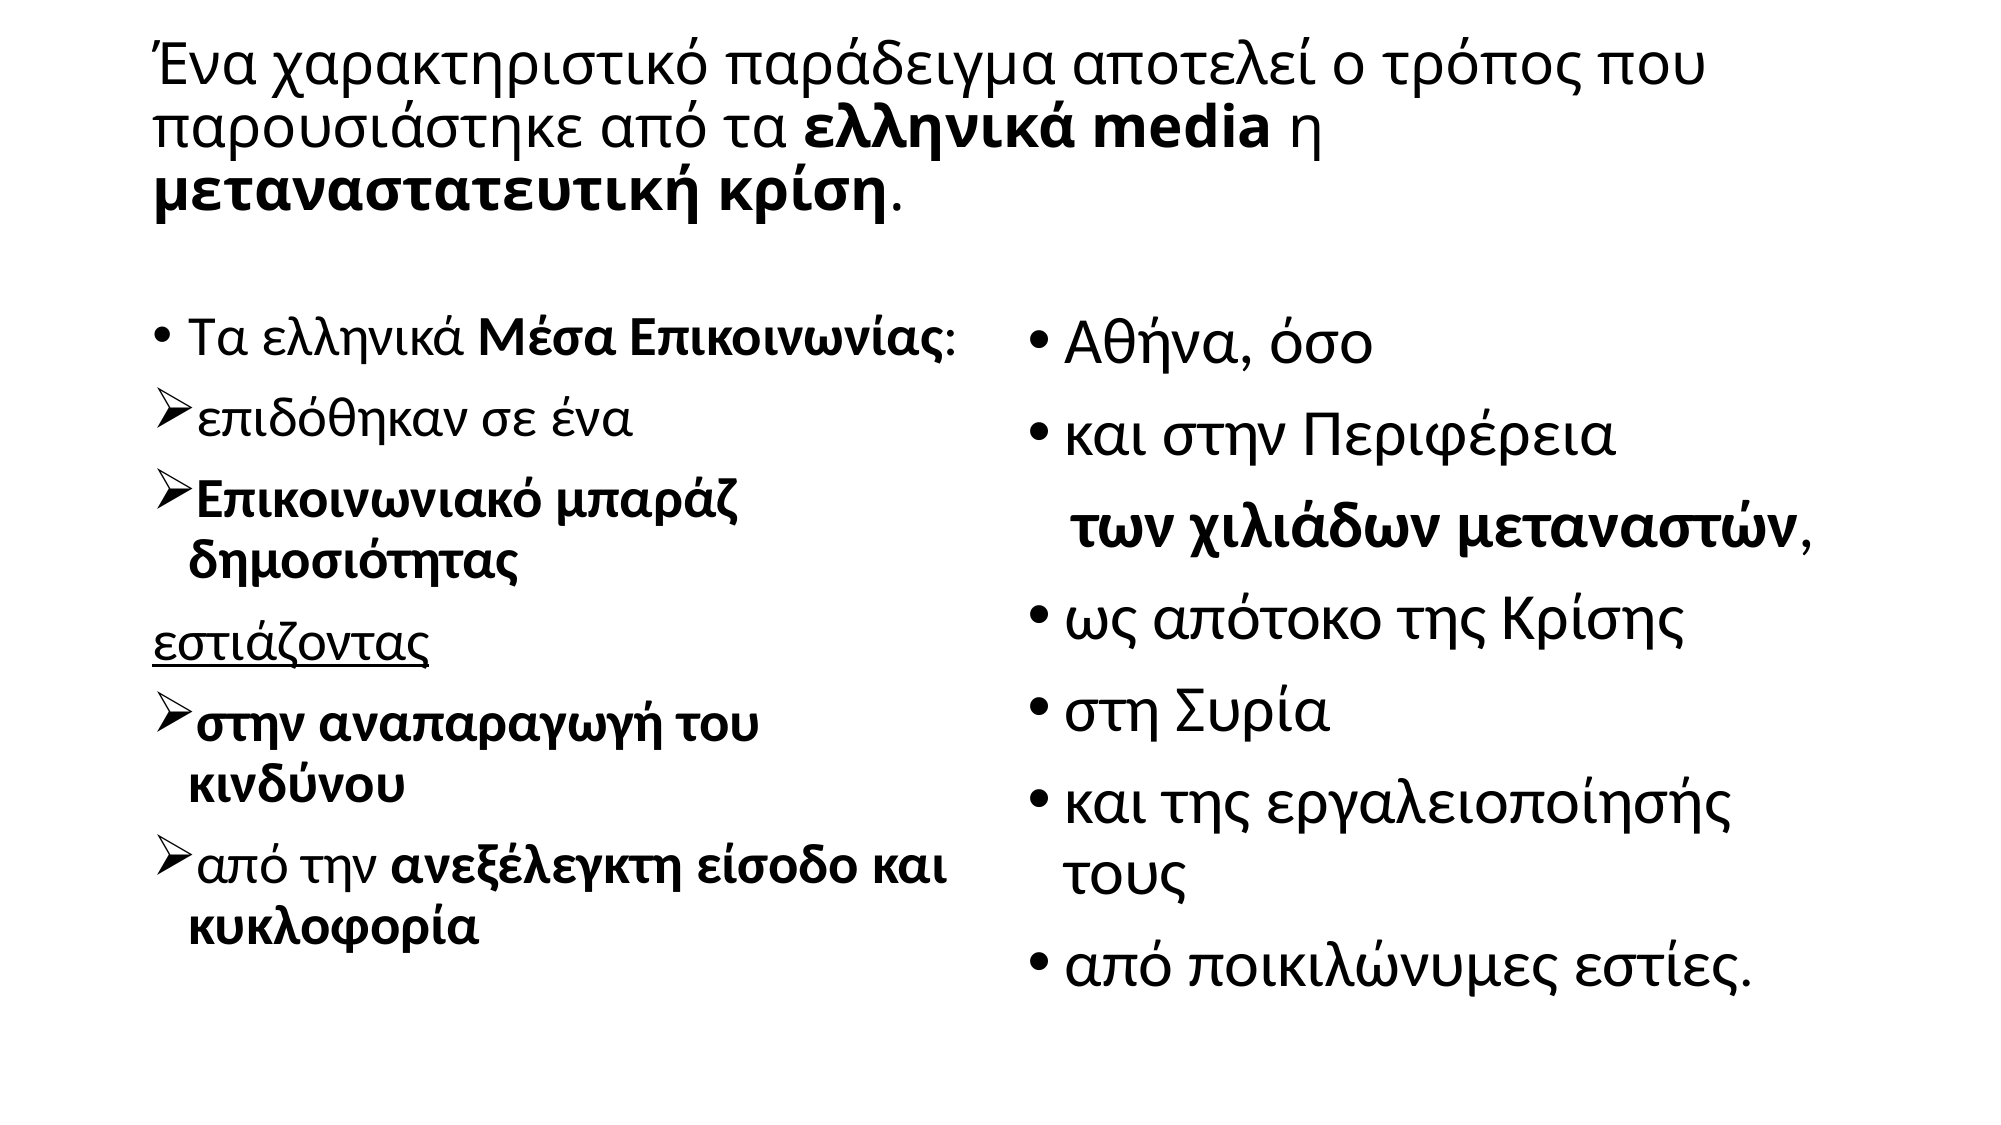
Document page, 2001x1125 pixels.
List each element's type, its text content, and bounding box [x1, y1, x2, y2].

list Αθήνα, όσο και στην Περιφέρεια των χιλιάδων μεταναστών, ως απότοκο της Κρίσης στη Συρία και της εργαλειοποίησής τους από ποικιλώνυμες εστίες. [1012, 299, 1863, 1014]
list Τα ελληνικά Μέσα Επικοινωνίας: επιδόθηκαν σε ένα Επικοινωνιακό μπαράζ δημοσιότητας εστιάζοντας στην αναπαραγωγή του κινδύνου από την ανεξέλεγκτη είσοδο και κυκλοφορία [137, 299, 988, 1014]
title Ένα χαρακτηριστικό παράδειγμα αποτελεί ο τρόπος που παρουσιάστηκε από τα ελληνικά media η μεταναστατευτική κρίση. [137, 59, 1863, 278]
